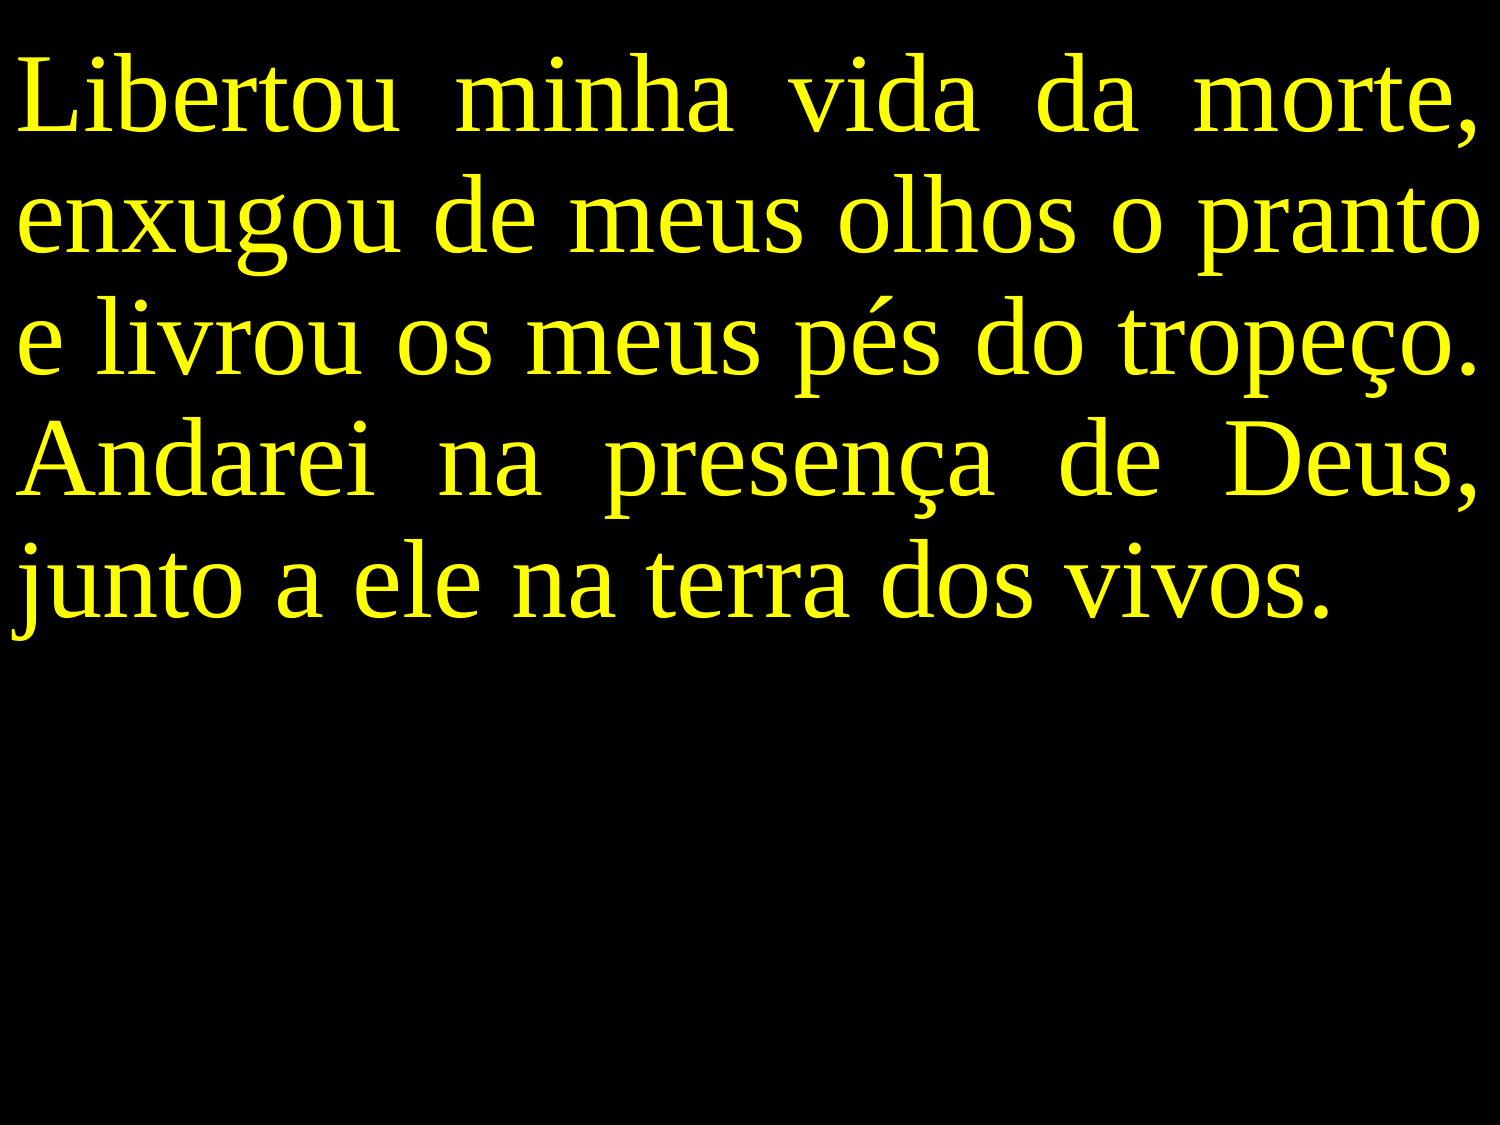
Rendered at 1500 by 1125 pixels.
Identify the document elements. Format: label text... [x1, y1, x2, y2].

list Libertou minha vida da morte, enxugou de meus olhos o pranto e livrou os meus pés do tropeço. Andarei na presença de Deus, junto a ele na terra dos vivos. [0, 26, 1500, 1060]
